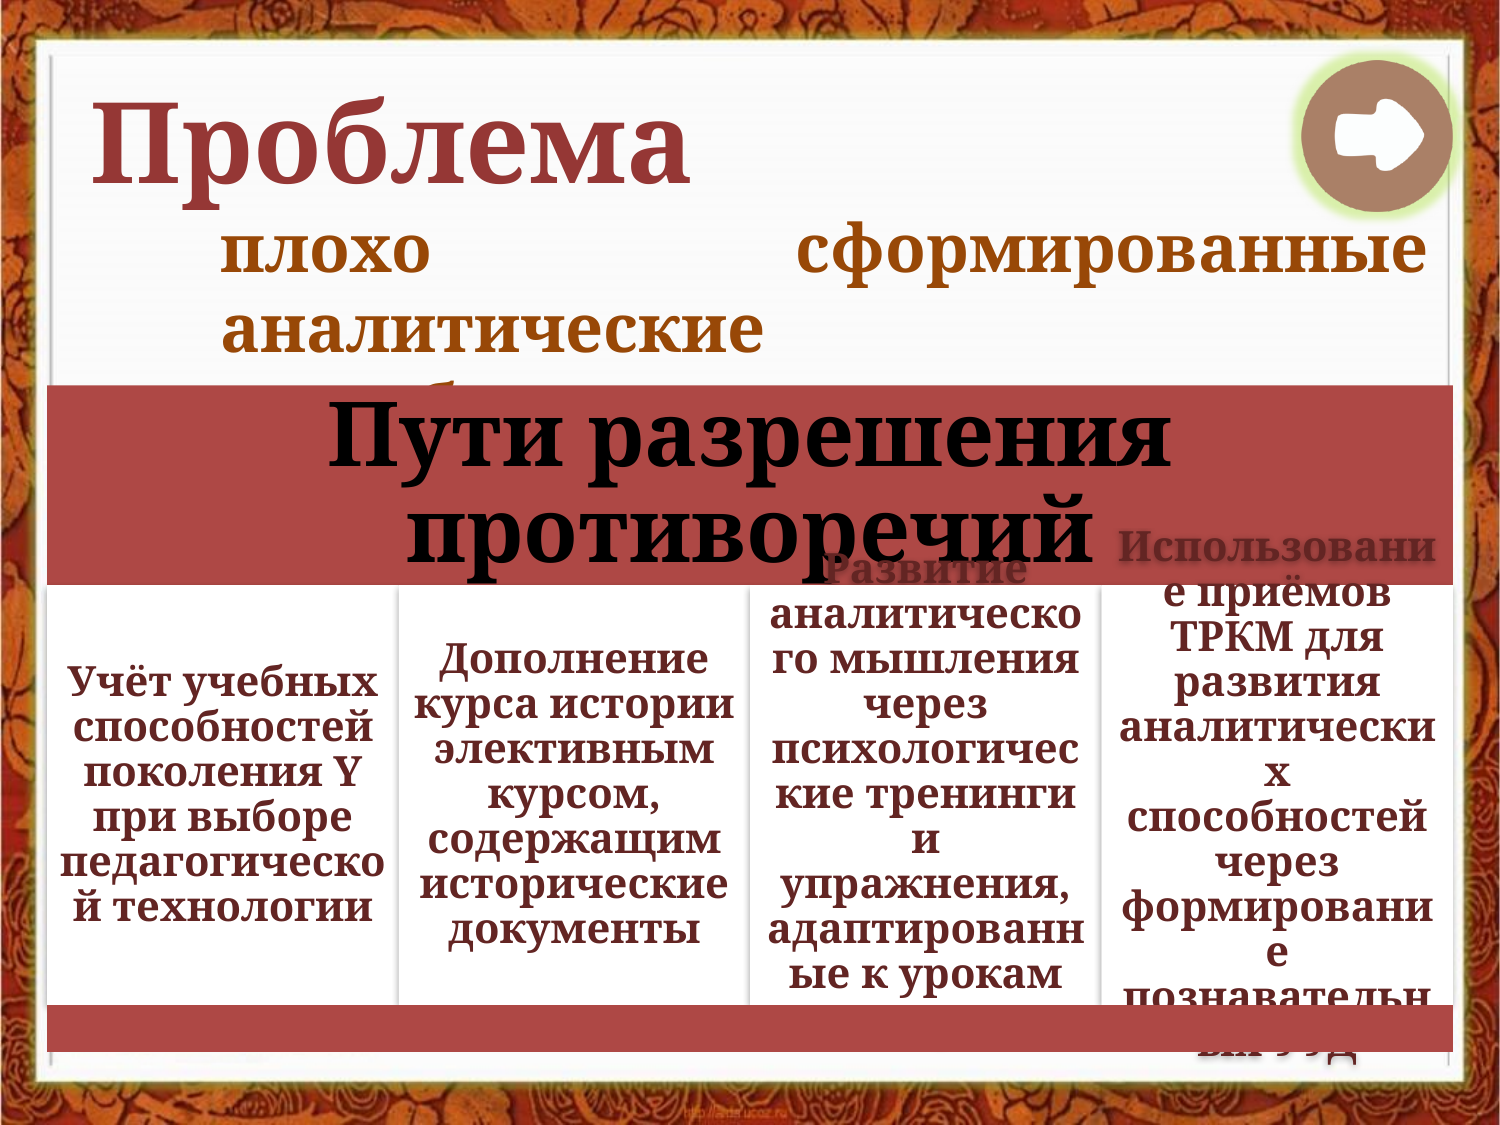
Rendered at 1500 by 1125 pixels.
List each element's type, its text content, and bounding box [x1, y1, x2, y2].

title Проблема [75, 45, 1425, 198]
text_box плохо сформированные аналитические способности выпускников [55, 198, 1445, 383]
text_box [46, 385, 1454, 1053]
picture [0, 0, 1500, 1125]
